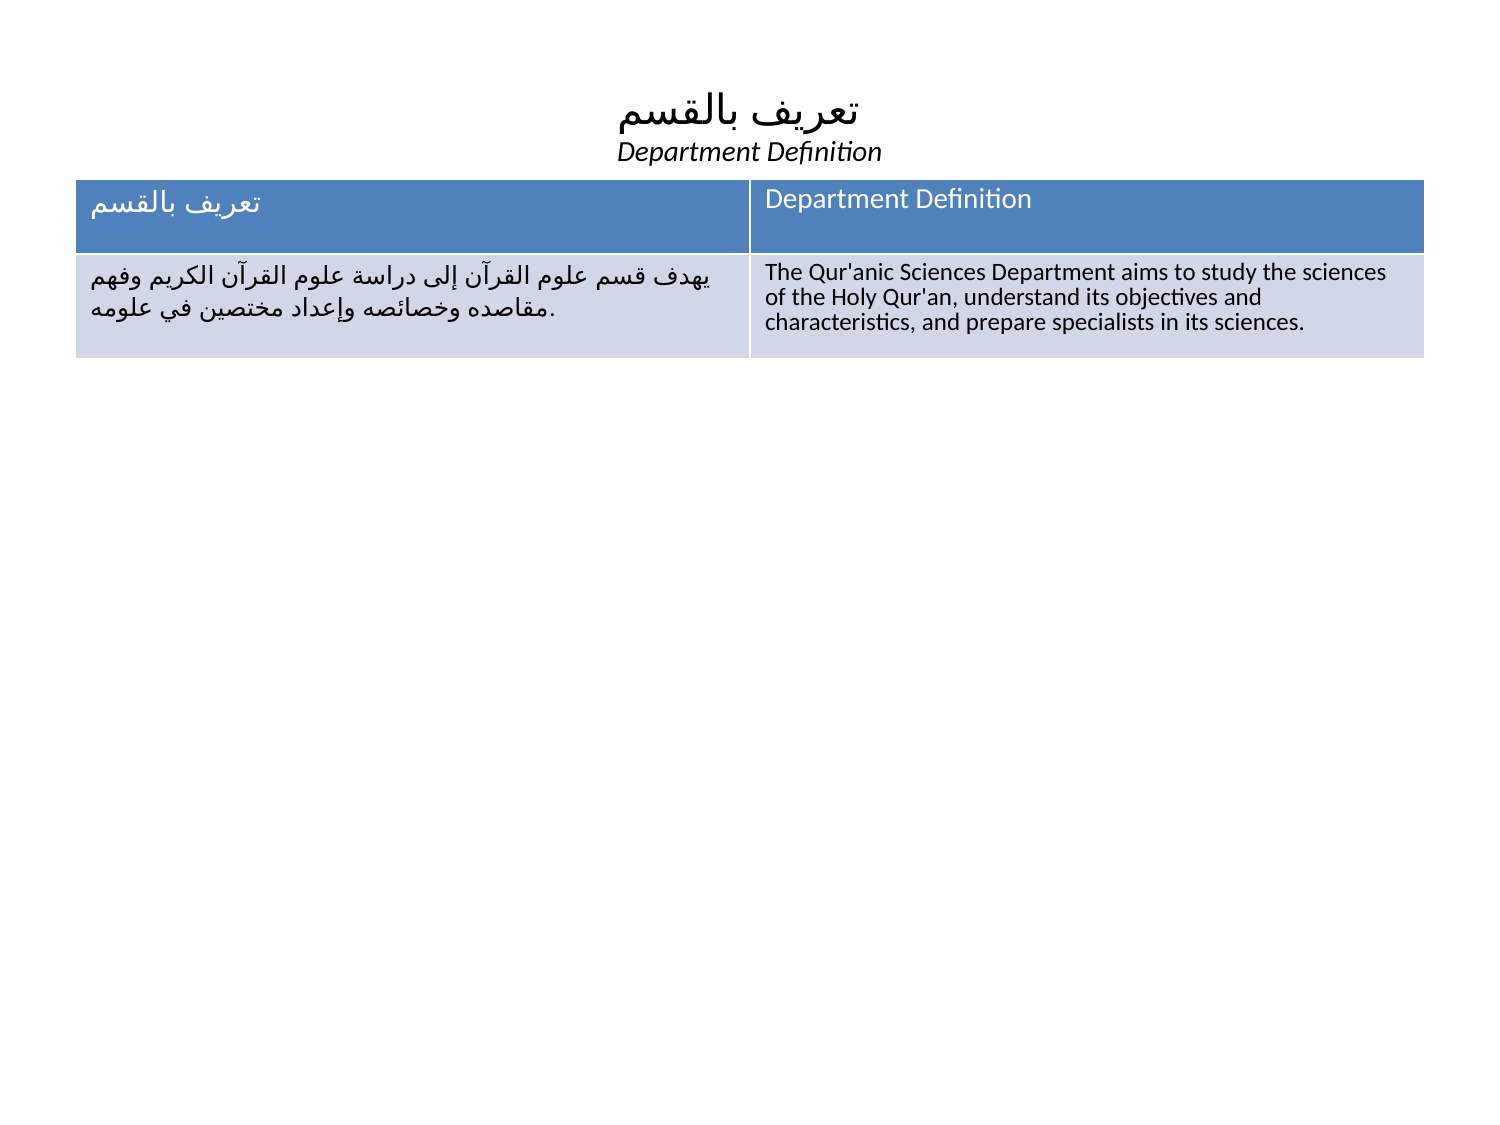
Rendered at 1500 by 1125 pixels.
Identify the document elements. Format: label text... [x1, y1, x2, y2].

table_cell يهدف قسم علوم القرآن إلى دراسة علوم القرآن الكريم وفهم مقاصده وخصائصه وإعداد مختصين في علومه. [76, 255, 749, 358]
table_cell The Qur'anic Sciences Department aims to study the sciences of the Holy Qur'an, understand its objectives and characteristics, and prepare specialists in its sciences. [751, 255, 1424, 358]
table_header Department Definition [751, 180, 1424, 253]
table_header تعريف بالقسم [76, 180, 749, 253]
text_box تعريف بالقسم Department Definition [602, 75, 898, 175]
